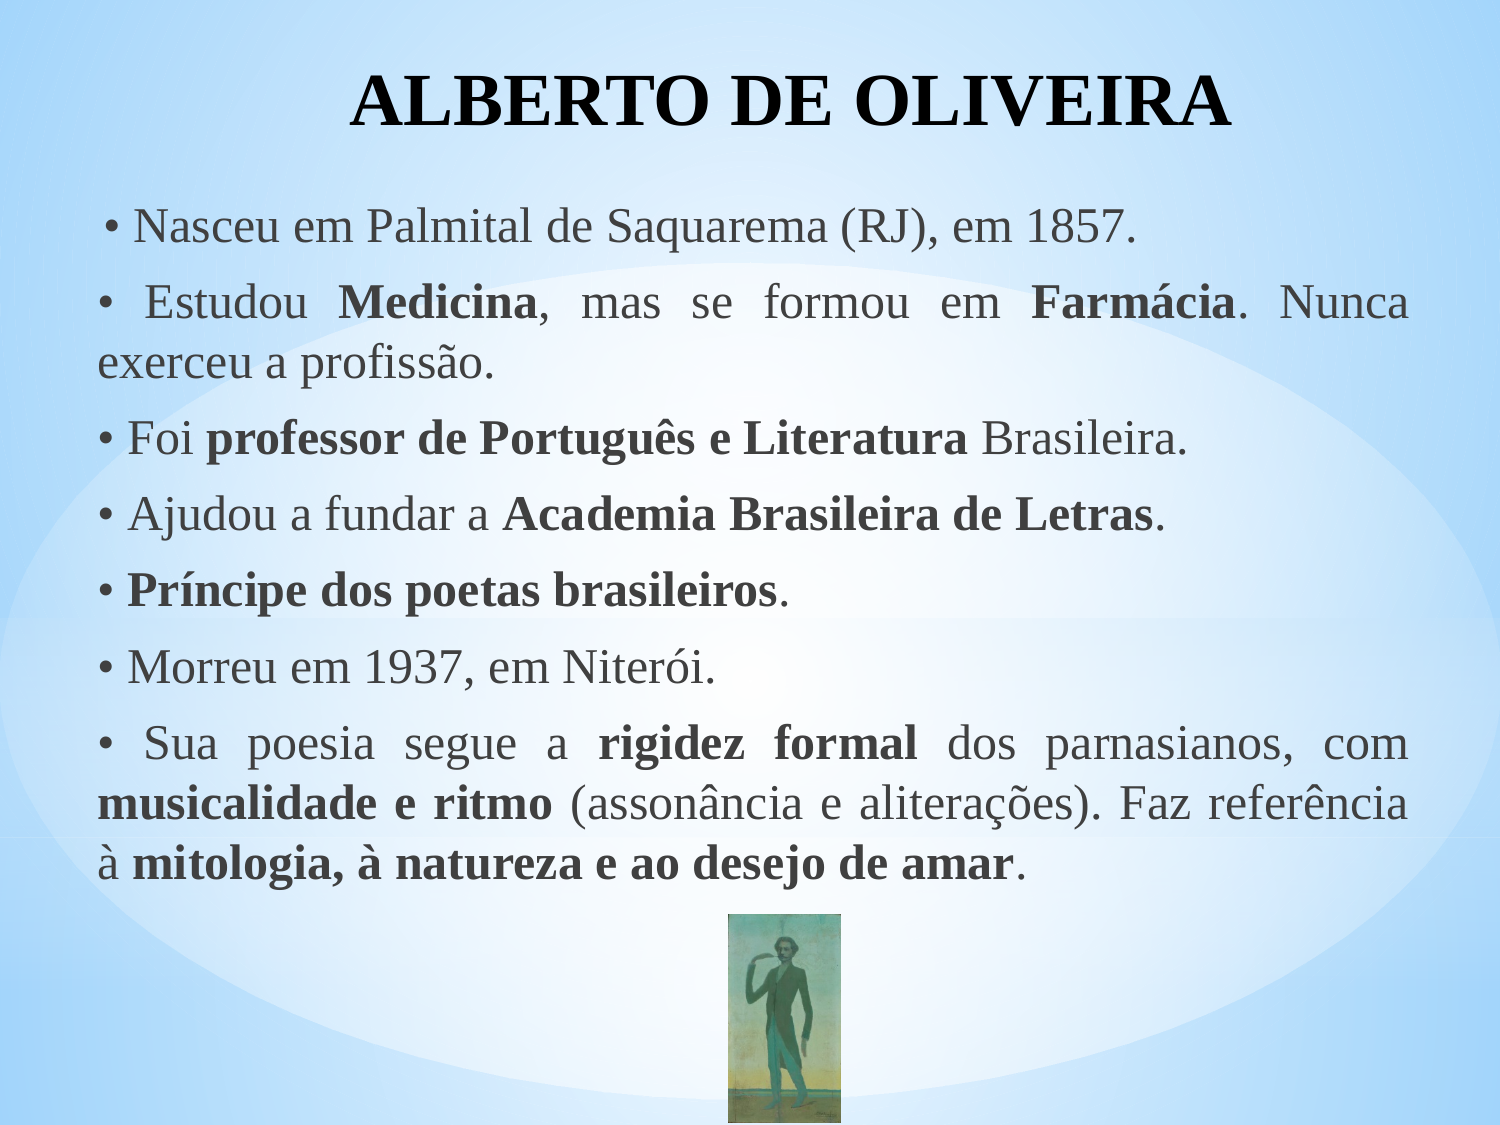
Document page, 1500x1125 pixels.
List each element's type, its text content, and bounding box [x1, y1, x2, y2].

list • Nasceu em Palmital de Saquarema (RJ), em 1857. • Estudou Medicina, mas se formou em Farmácia. Nunca exerceu a profissão. • Foi professor de Português e Literatura Brasileira. • Ajudou a fundar a Academia Brasileira de Letras. • Príncipe dos poetas brasileiros. • Morreu em 1937, em Niterói. • Sua poesia segue a rigidez formal dos parnasianos, com musicalidade e ritmo (assonância e aliterações). Faz referência à mitologia, à natureza e ao desejo de amar. [75, 184, 1425, 1107]
picture [728, 913, 841, 1123]
title ALBERTO DE OLIVEIRA [171, 42, 1412, 149]
